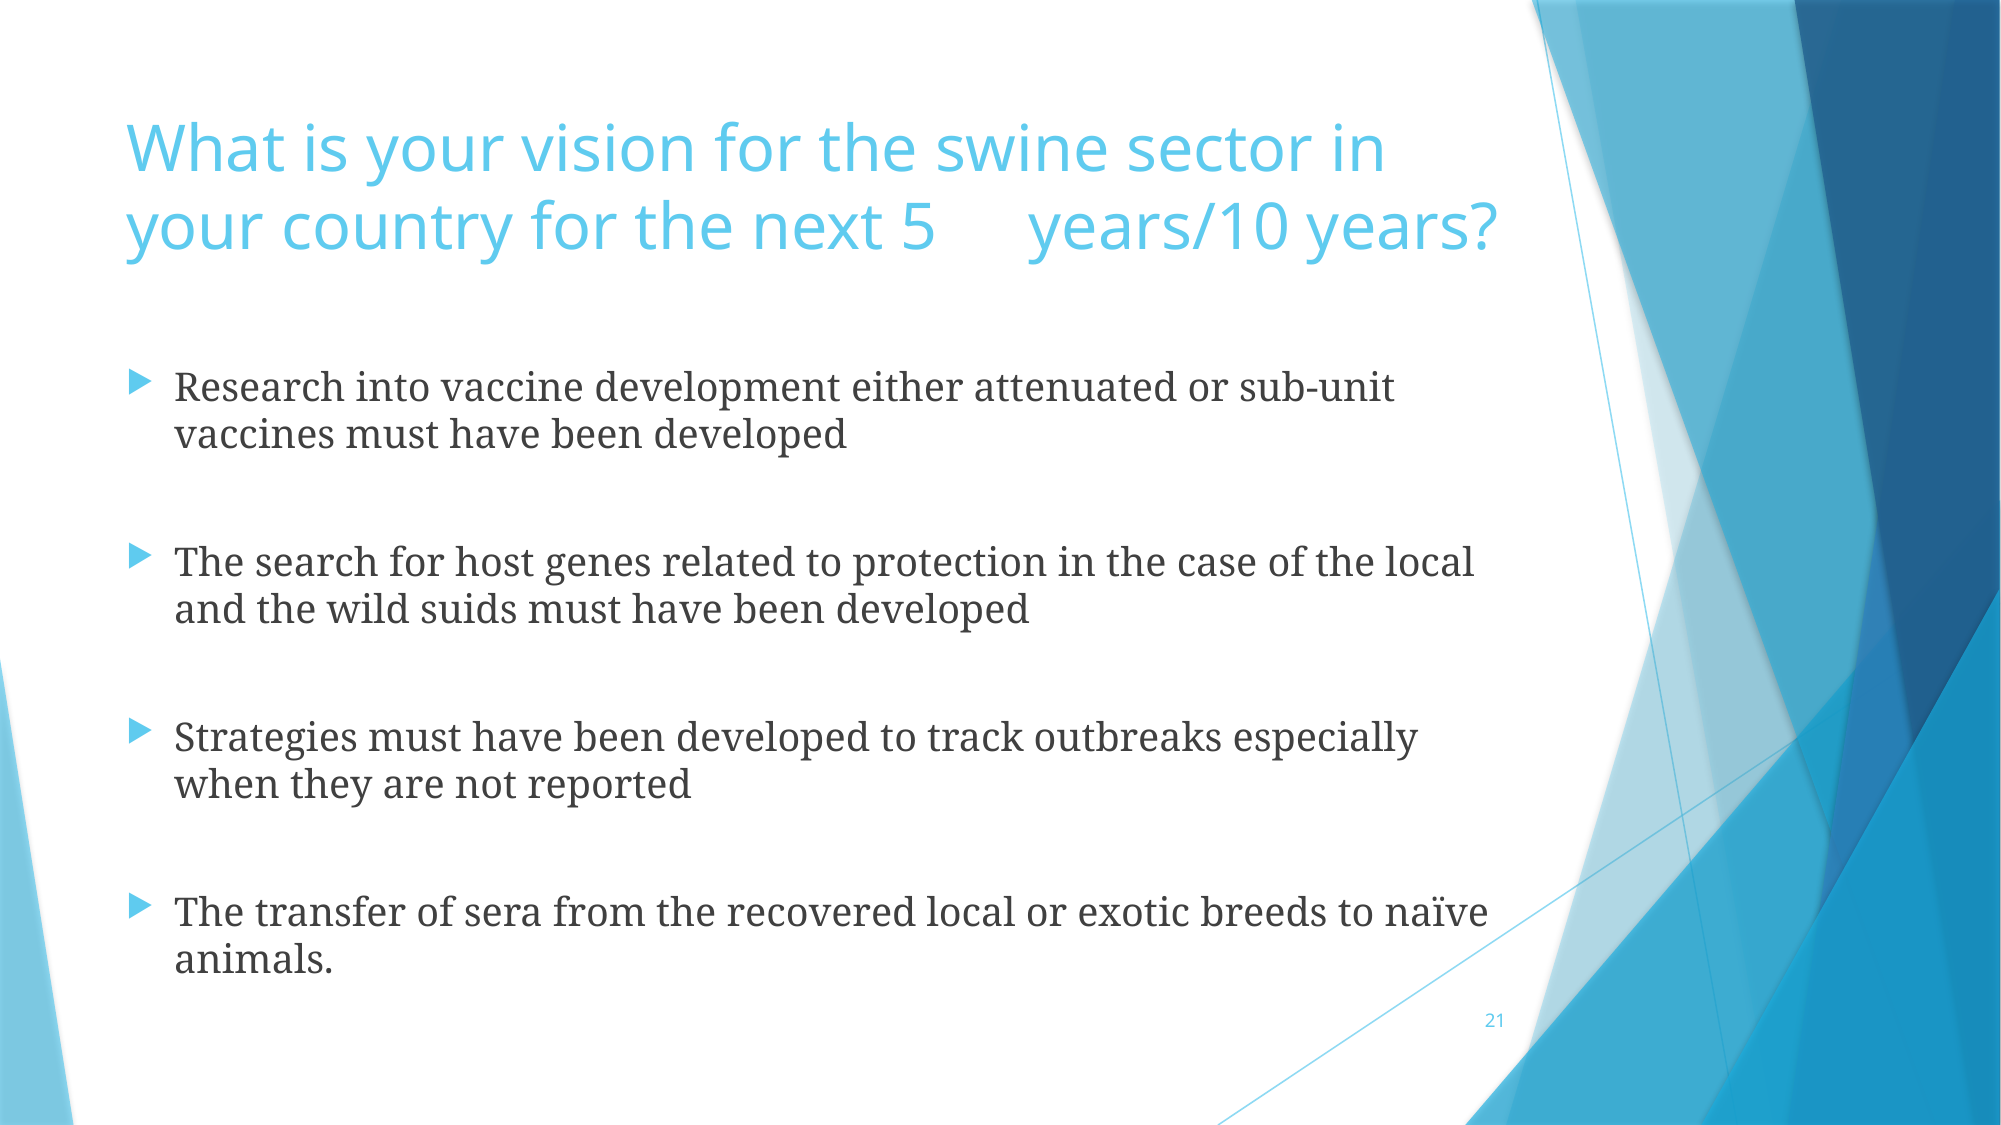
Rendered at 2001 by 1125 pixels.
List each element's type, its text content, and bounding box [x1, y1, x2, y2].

title What is your vision for the swine sector in your country for the next 5 years/10 years? [111, 99, 1522, 317]
list Research into vaccine development either attenuated or sub-unit vaccines must have been developed The search for host genes related to protection in the case of the local and the wild suids must have been developed Strategies must have been developed to track outbreaks especially when they are not reported The transfer of sera from the recovered local or exotic breeds to naïve animals. [111, 354, 1522, 992]
slide_number 21 [1409, 991, 1522, 1051]
